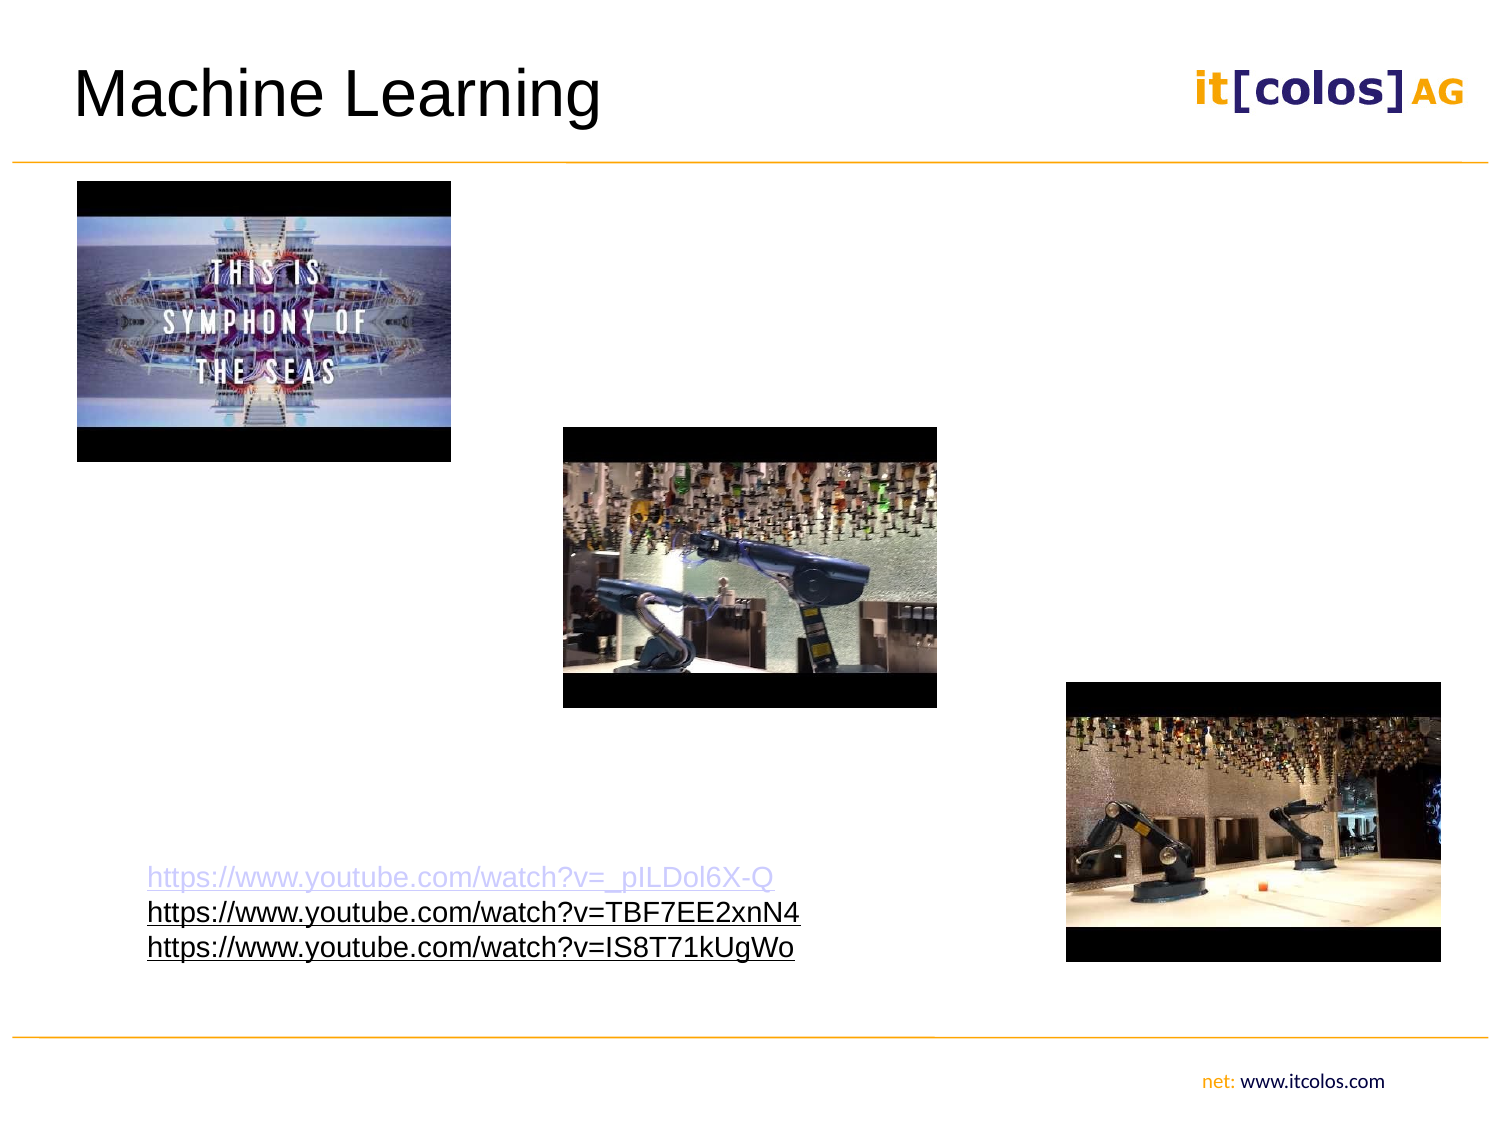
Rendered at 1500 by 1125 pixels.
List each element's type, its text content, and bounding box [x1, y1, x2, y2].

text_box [76, 180, 452, 463]
picture [1187, 54, 1471, 126]
text_box https://www.youtube.com/watch?v=_pILDol6X-Q https://www.youtube.com/watch?v=TBF7EE2xnN4 https://www.youtube.com/watch?v=IS8T71kUgWo [0, 851, 1067, 971]
text_box Machine Learning [58, 41, 1442, 137]
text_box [562, 426, 938, 709]
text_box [1065, 681, 1441, 963]
